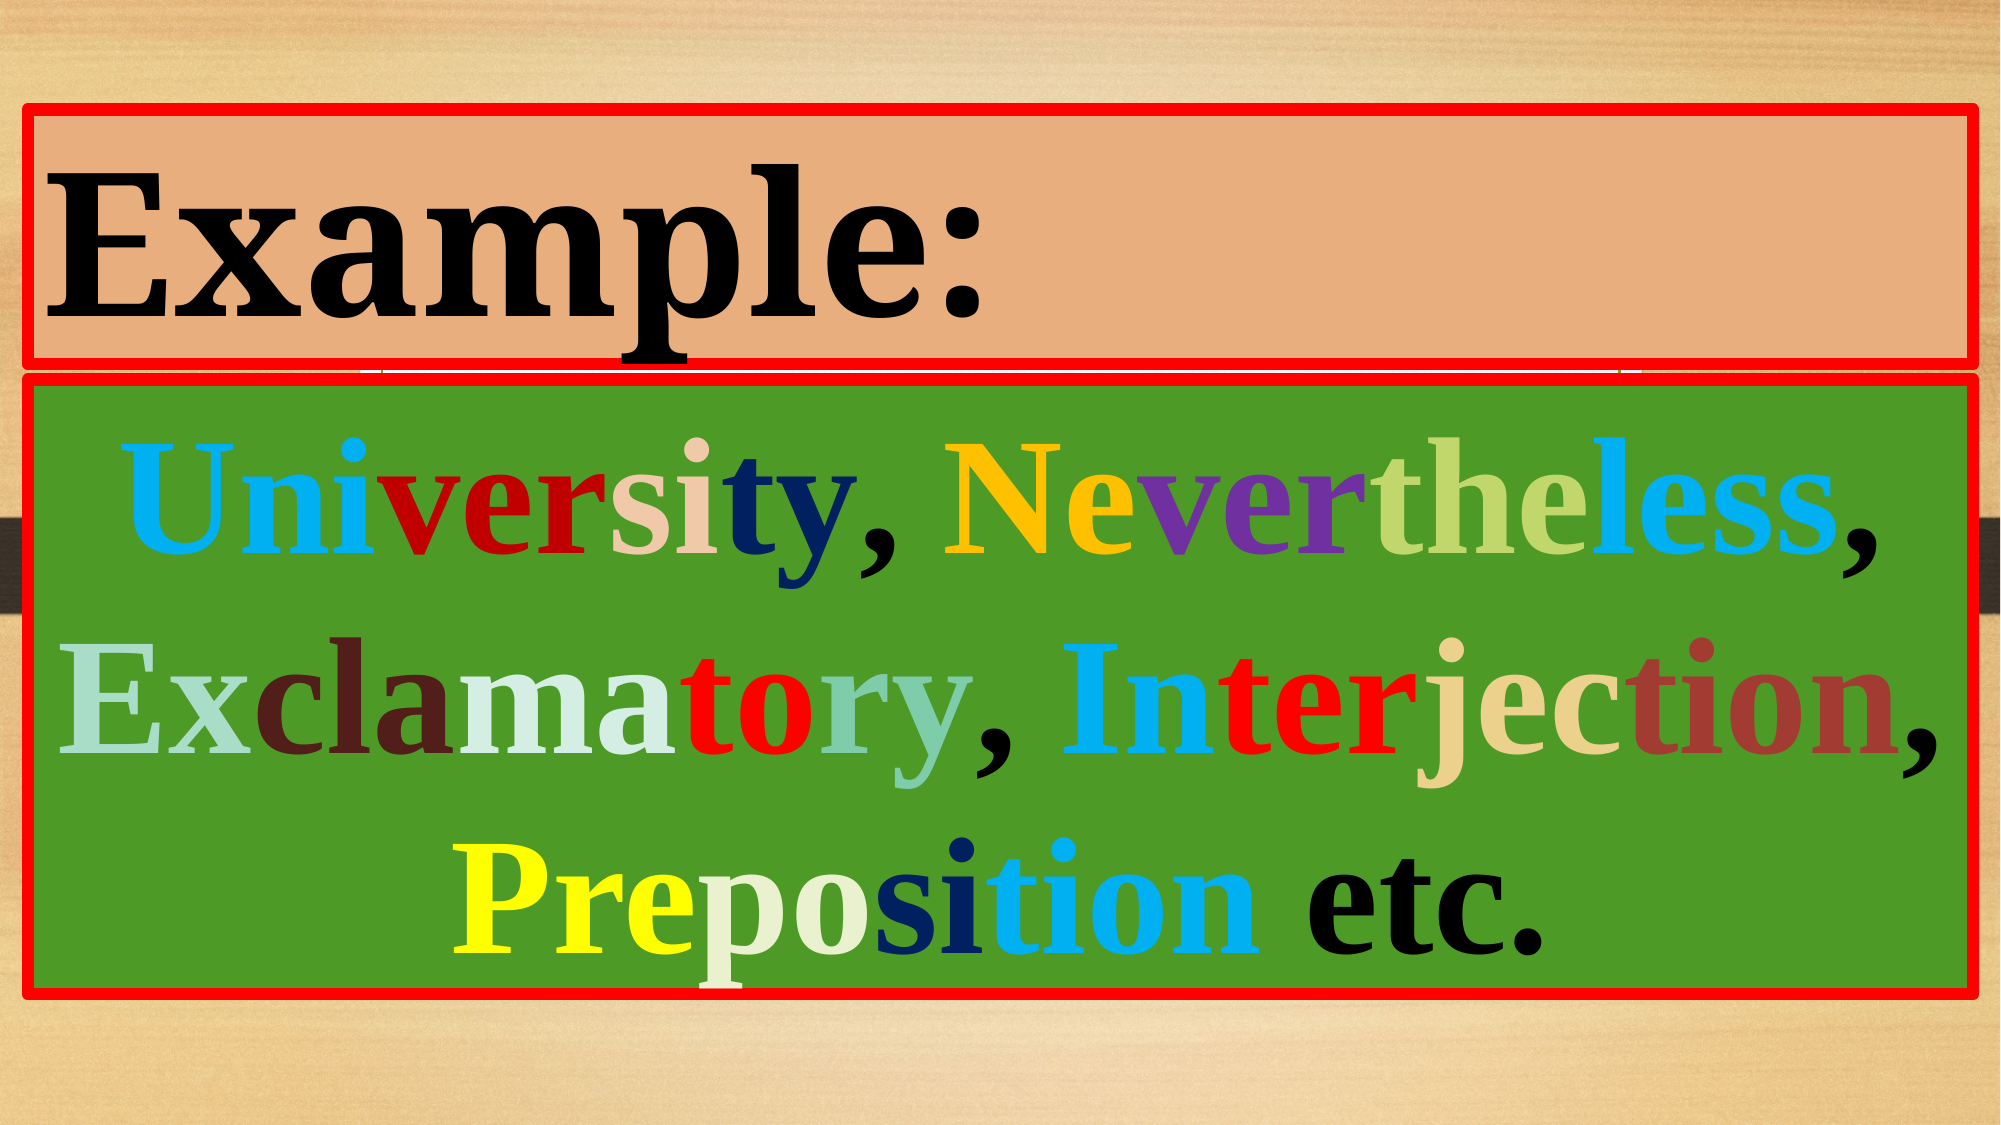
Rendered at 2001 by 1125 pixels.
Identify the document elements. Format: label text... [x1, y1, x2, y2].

text_box University, Nevertheless, Exclamatory, Interjection, Preposition etc. [27, 379, 1973, 995]
text_box Example: [27, 109, 1973, 365]
picture [0, 0, 2001, 1125]
